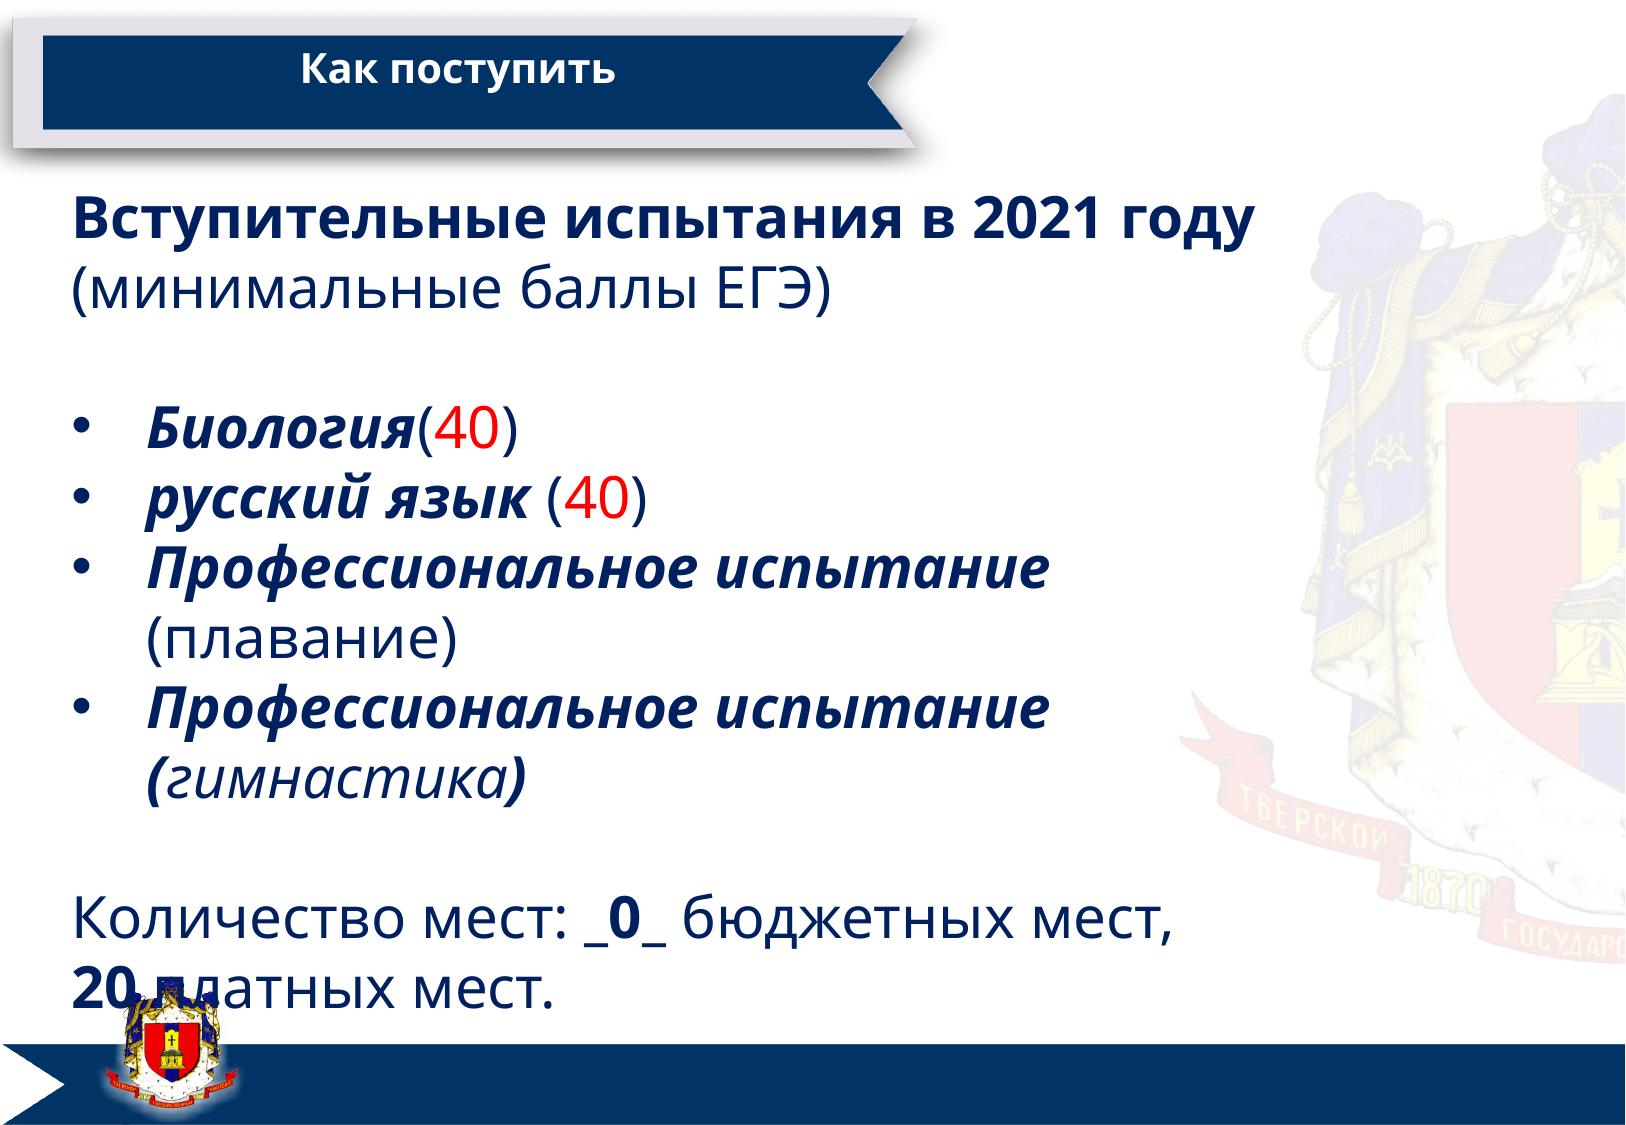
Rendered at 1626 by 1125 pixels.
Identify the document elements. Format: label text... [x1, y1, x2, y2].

text_box Вступительные испытания в 2021 году (минимальные баллы ЕГЭ) Биология(40) русский язык (40) Профессиональное испытание (плавание) Профессиональное испытание (гимнастика) Количество мест: _0_ бюджетных мест, 20 платных мест. [56, 172, 1344, 1125]
title Как поступить [56, 19, 860, 114]
picture [0, 0, 1626, 1125]
